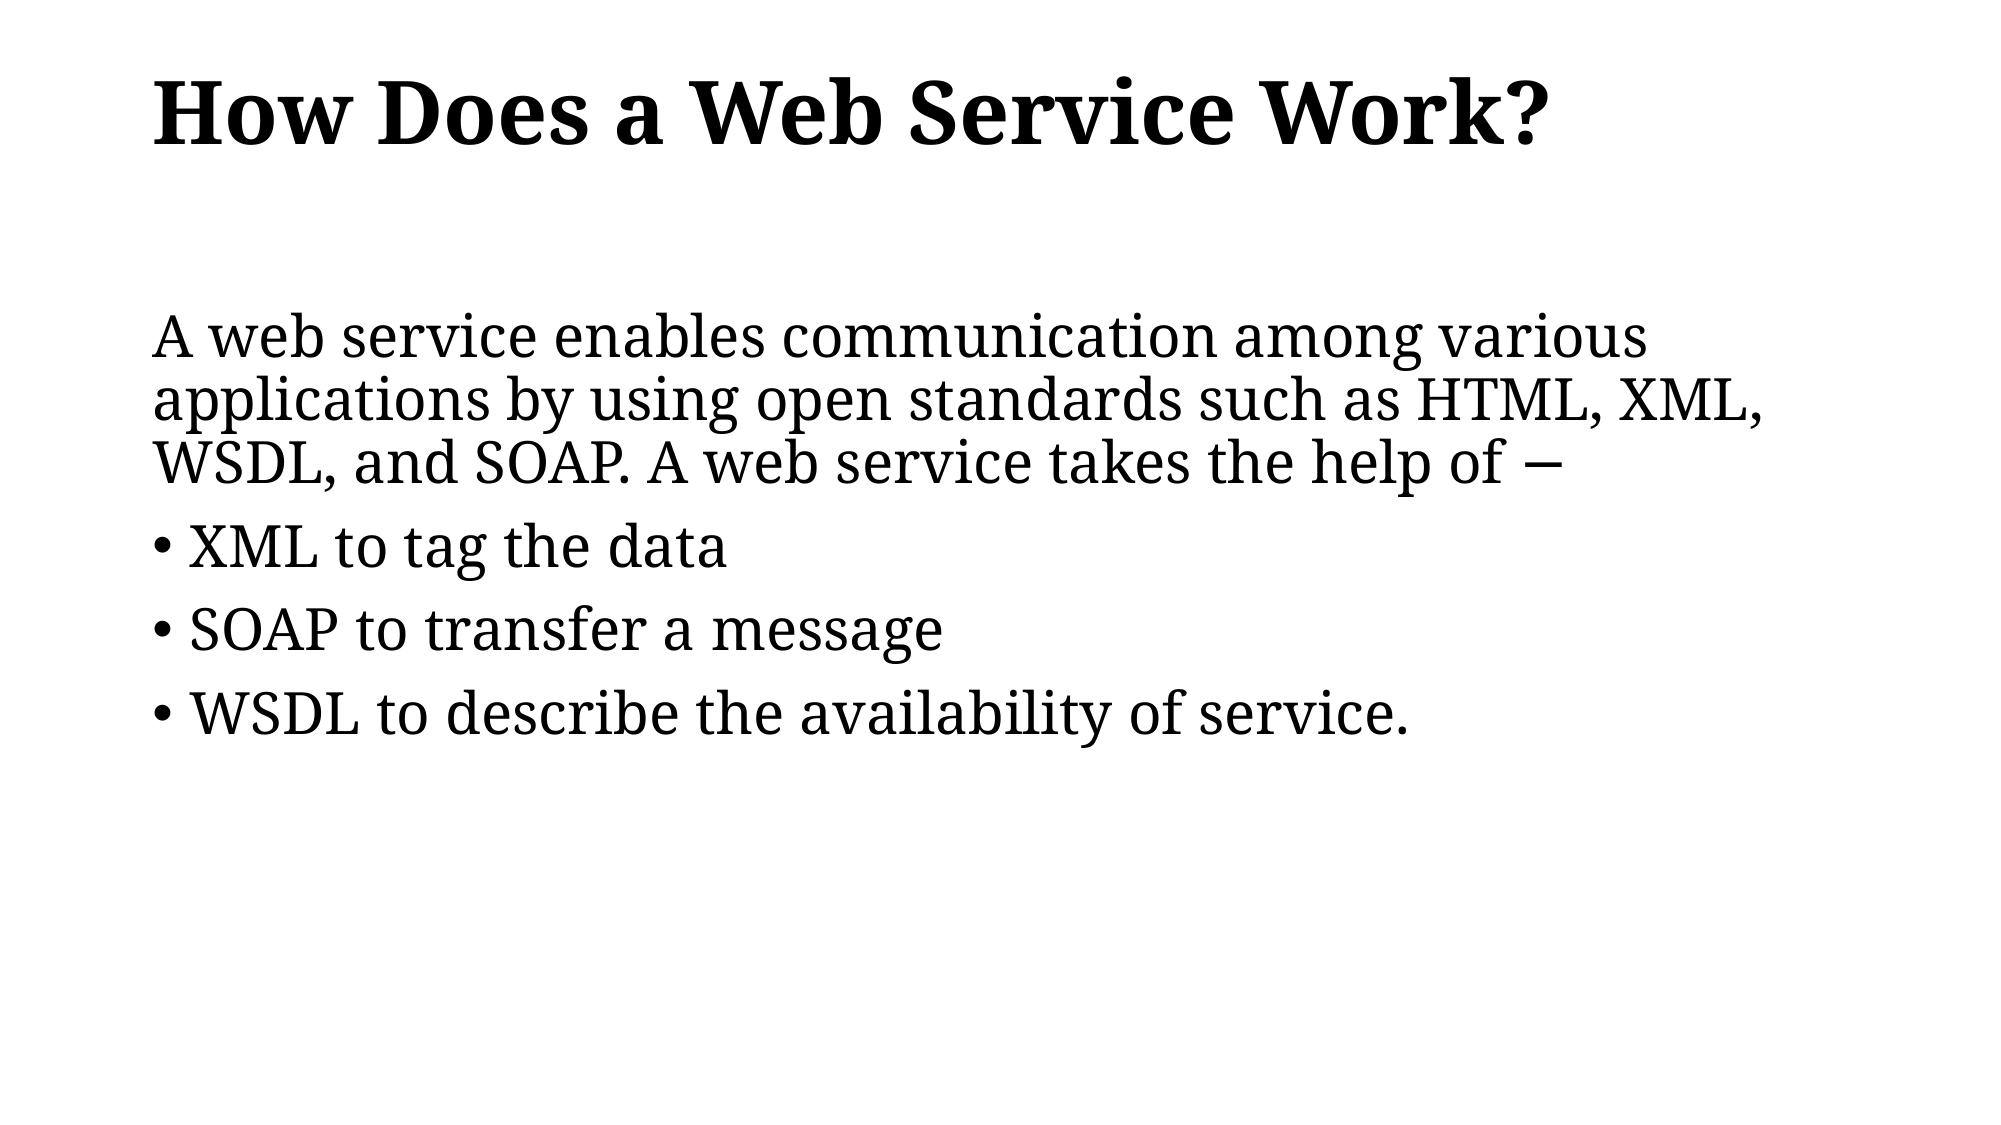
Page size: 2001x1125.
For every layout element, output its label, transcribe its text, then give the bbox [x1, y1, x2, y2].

title How Does a Web Service Work? [137, 59, 1863, 278]
list A web service enables communication among various applications by using open standards such as HTML, XML, WSDL, and SOAP. A web service takes the help of − XML to tag the data SOAP to transfer a message WSDL to describe the availability of service. [137, 299, 1863, 1014]
